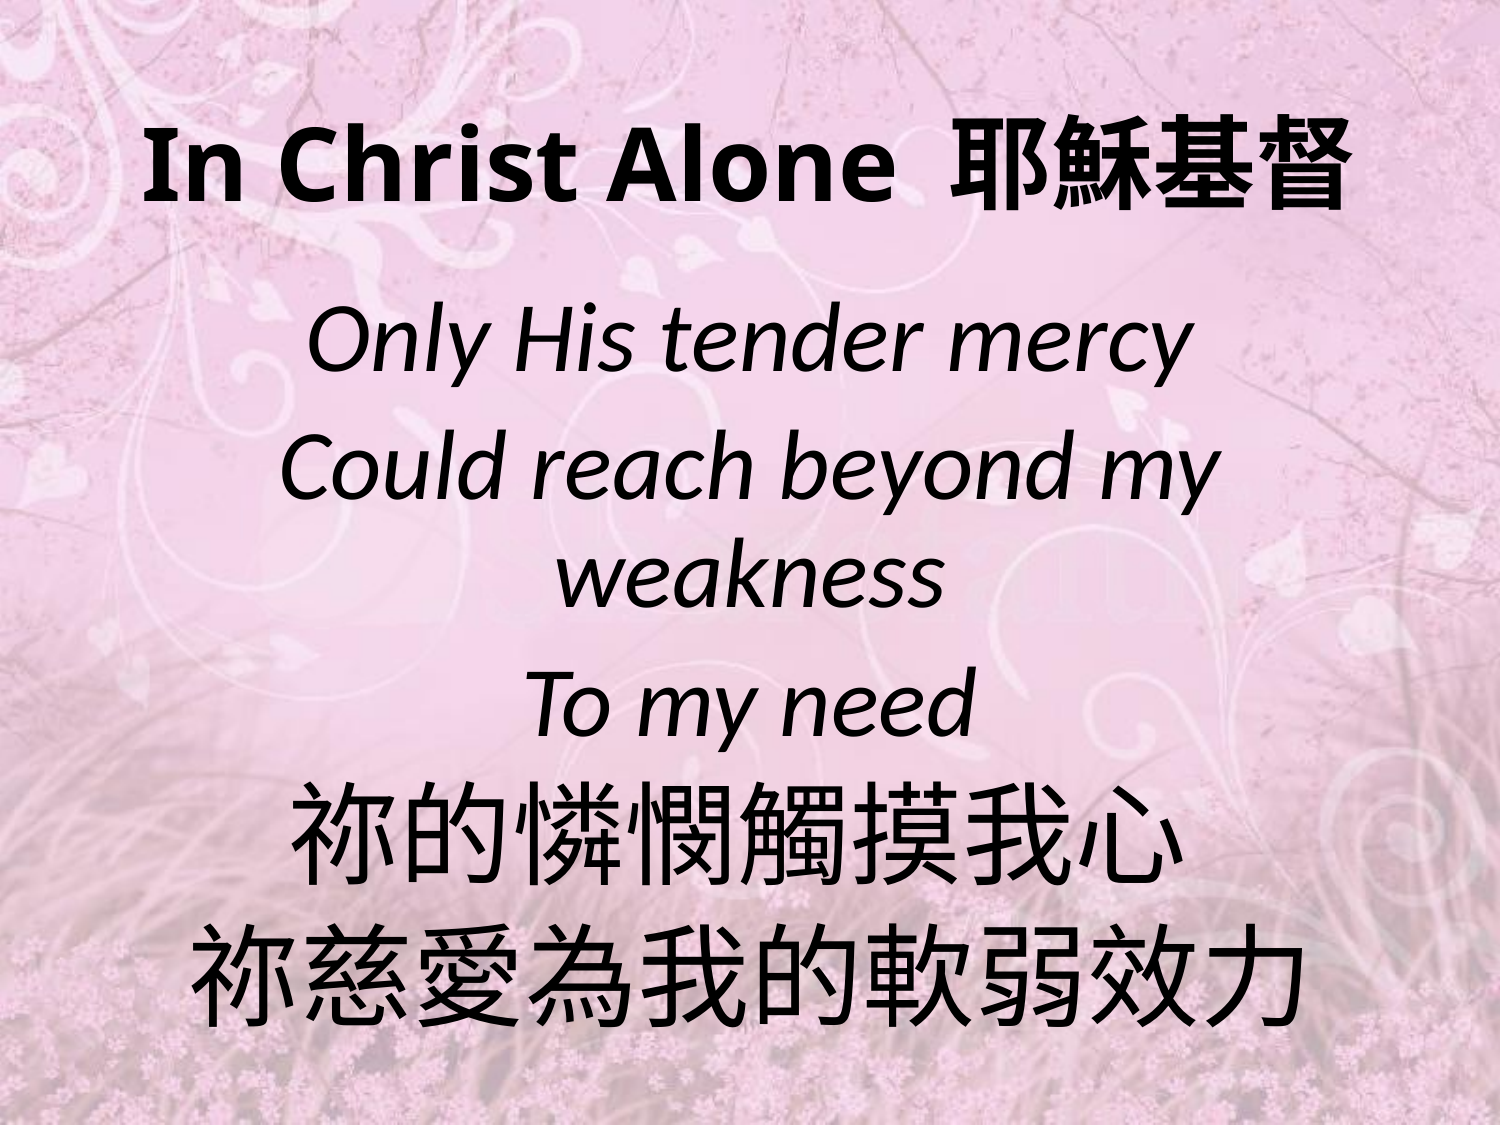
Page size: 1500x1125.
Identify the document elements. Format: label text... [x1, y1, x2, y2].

picture [0, 0, 1500, 1125]
list Only His tender mercy Could reach beyond my weakness To my need 祢的憐憫觸摸我心 祢慈愛為我的軟弱效力 [103, 277, 1397, 1014]
title In Christ Alone 耶穌基督 [103, 59, 1397, 277]
